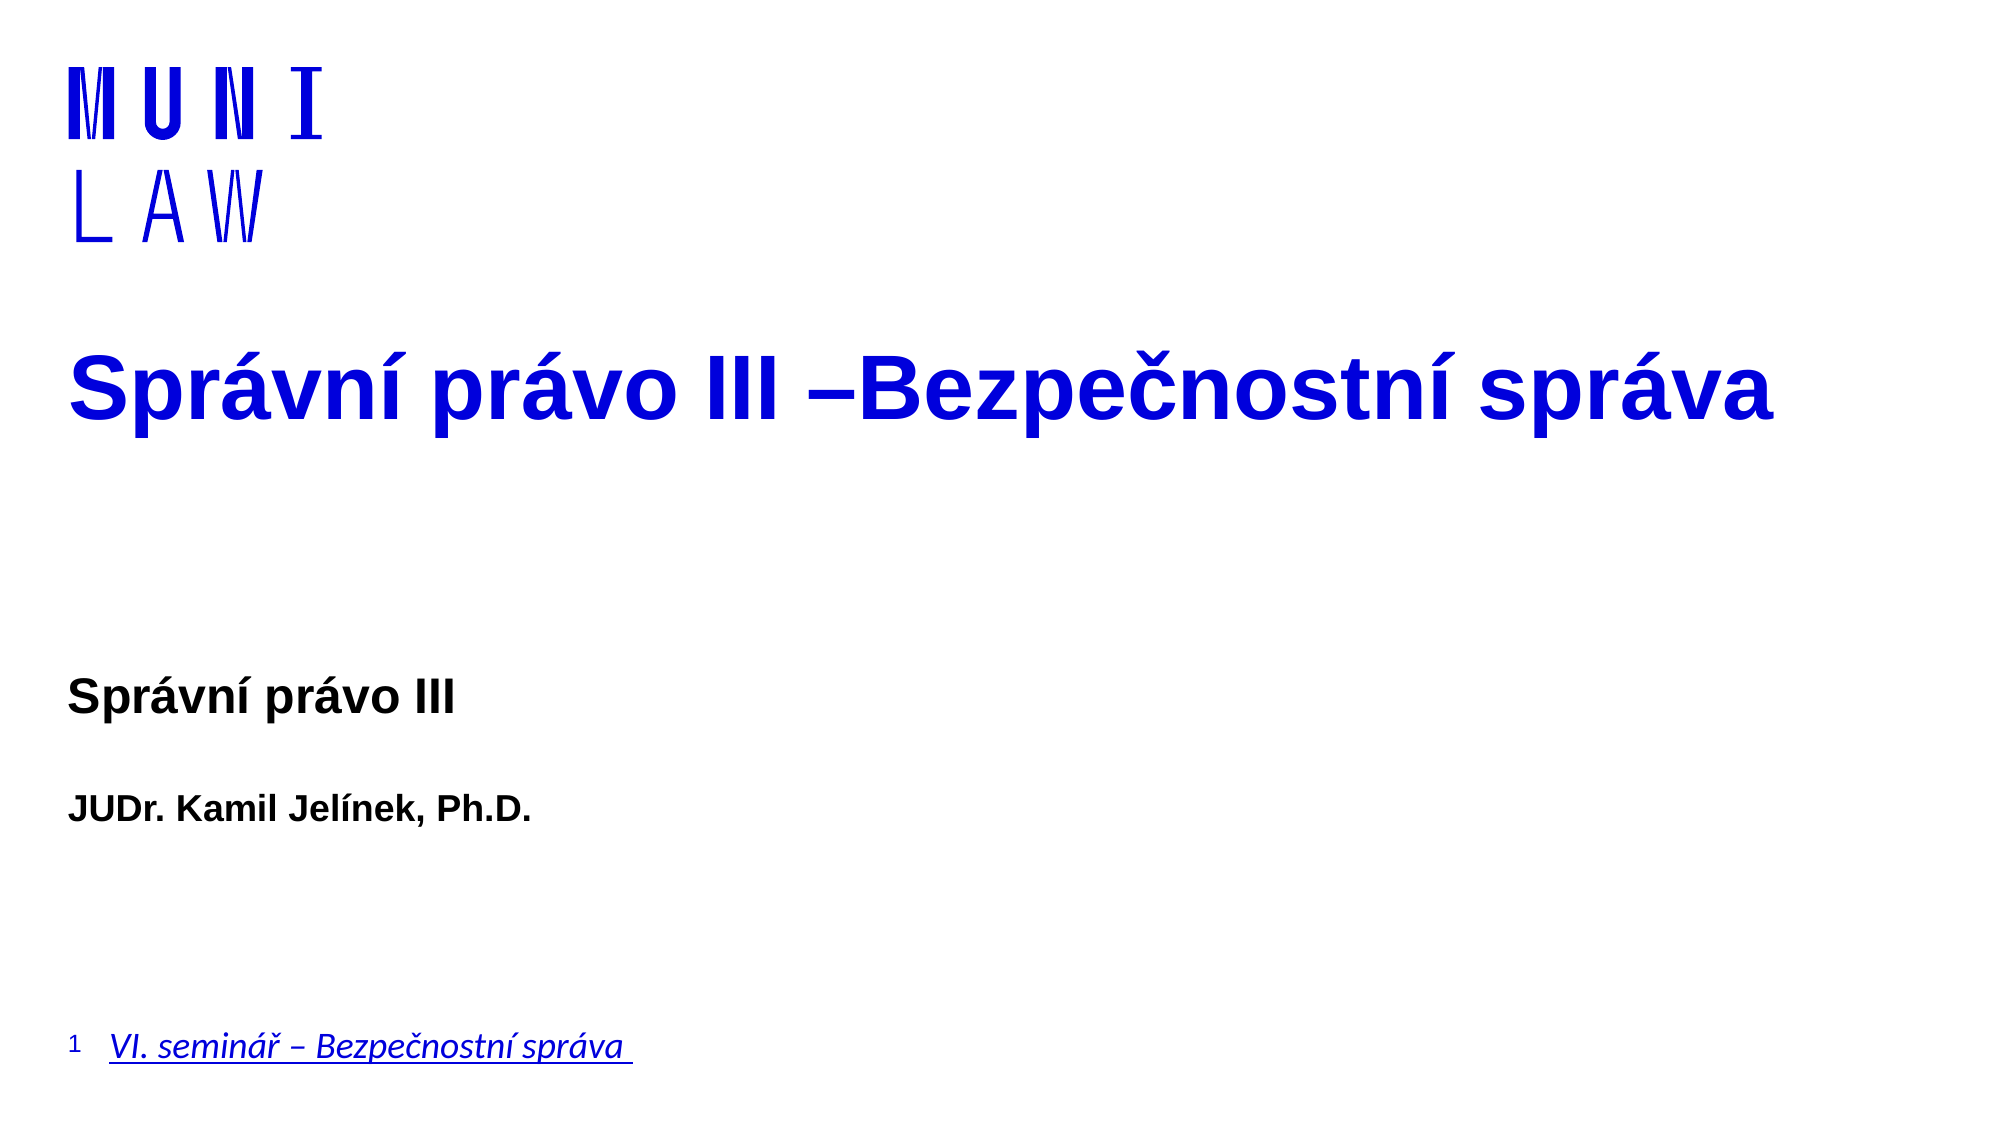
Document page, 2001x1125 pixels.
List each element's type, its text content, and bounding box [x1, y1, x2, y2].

slide_number 1 [67, 1021, 110, 1063]
title Správní právo III –Bezpečnostní správa [68, 346, 1932, 461]
subtitle Správní právo III JUDr. Kamil Jelínek, Ph.D. [67, 663, 1932, 733]
footer VI. seminář – Bezpečnostní správa [109, 1007, 1855, 1077]
